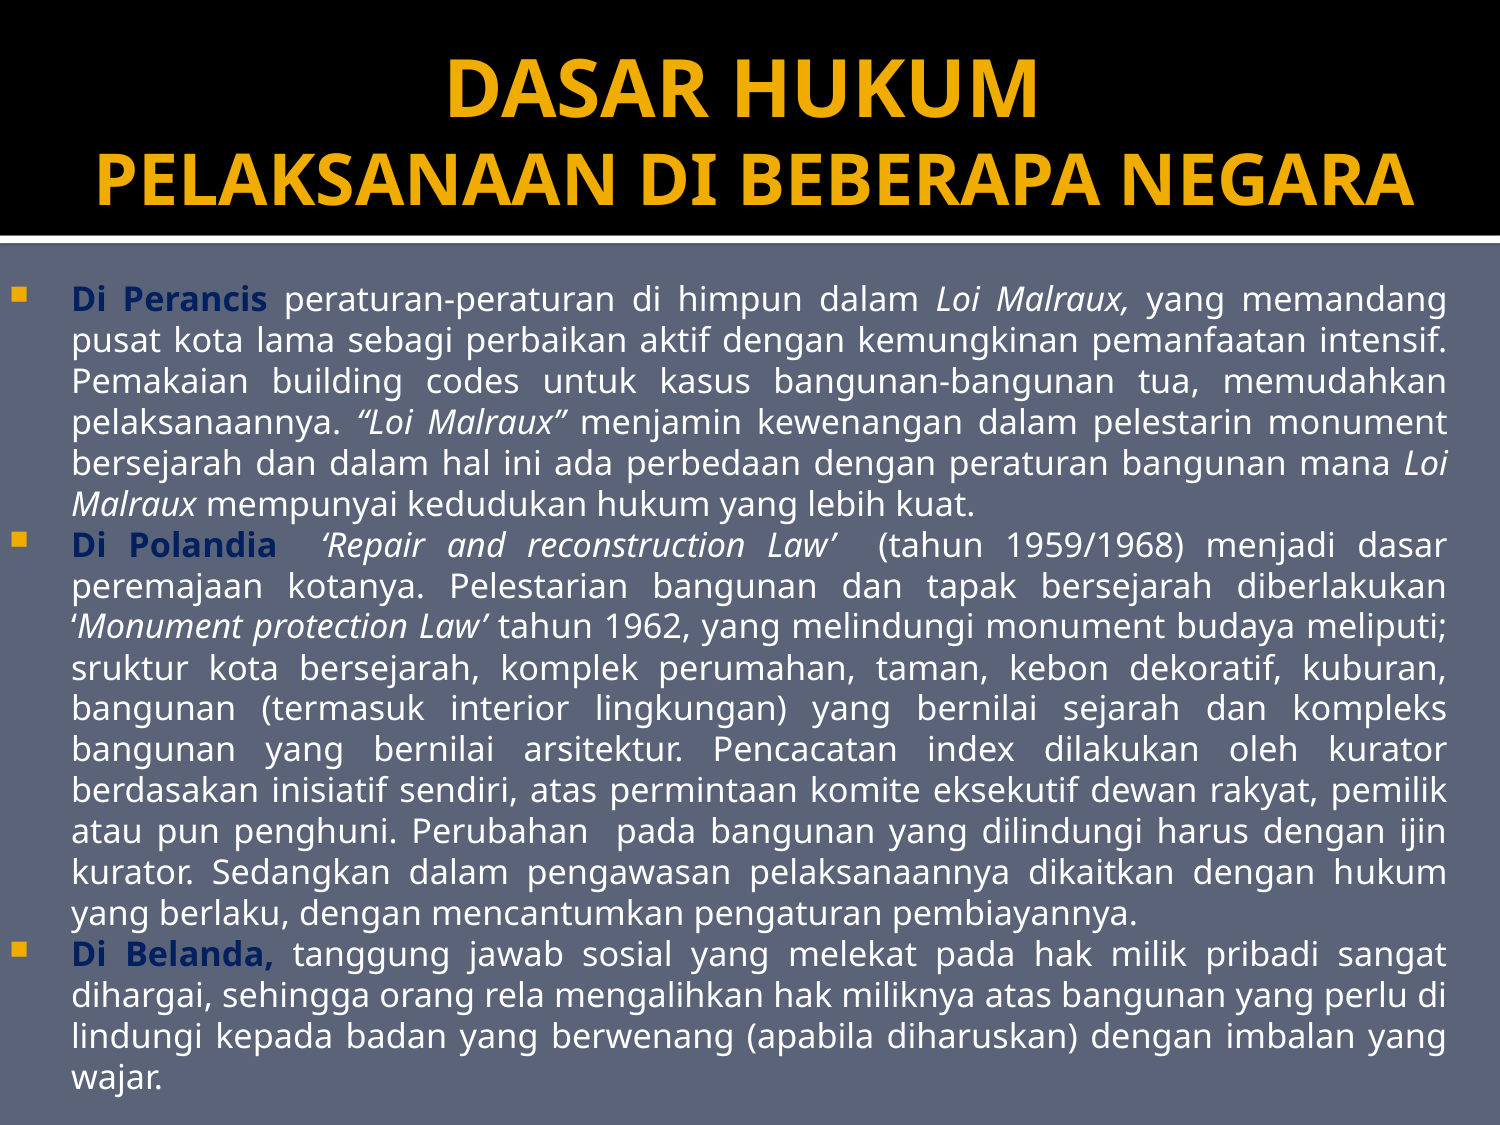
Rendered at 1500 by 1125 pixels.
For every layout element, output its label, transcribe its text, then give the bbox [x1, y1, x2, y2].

list Di Perancis peraturan-peraturan di himpun dalam Loi Malraux, yang memandang pusat kota lama sebagi perbaikan aktif dengan kemungkinan pemanfaatan intensif. Pemakaian building codes untuk kasus bangunan-bangunan tua, memudahkan pelaksanaannya. “Loi Malraux” menjamin kewenangan dalam pelestarin monument bersejarah dan dalam hal ini ada perbedaan dengan peraturan bangunan mana Loi Malraux mempunyai kedudukan hukum yang lebih kuat. Di Polandia ‘Repair and reconstruction Law’ (tahun 1959/1968) menjadi dasar peremajaan kotanya. Pelestarian bangunan dan tapak bersejarah diberlakukan ‘Monument protection Law’ tahun 1962, yang melindungi monument budaya meliputi; sruktur kota bersejarah, komplek perumahan, taman, kebon dekoratif, kuburan, bangunan (termasuk interior lingkungan) yang bernilai sejarah dan kompleks bangunan yang bernilai arsitektur. Pencacatan index dilakukan oleh kurator berdasakan inisiatif sendiri, atas permintaan komite eksekutif dewan rakyat, pemilik atau pun penghuni. Perubahan pada bangunan yang dilindungi harus dengan ijin kurator. Sedangkan dalam pengawasan pelaksanaannya dikaitkan dengan hukum yang berlaku, dengan mencantumkan pengaturan pembiayannya. Di Belanda, tanggung jawab sosial yang melekat pada hak milik pribadi sangat dihargai, sehingga orang rela mengalihkan hak miliknya atas bangunan yang perlu di lindungi kepada badan yang berwenang (apabila diharuskan) dengan imbalan yang wajar. [0, 262, 1463, 1125]
title DASAR HUKUM PELAKSANAAN DI BEBERAPA NEGARA [75, 25, 1425, 231]
